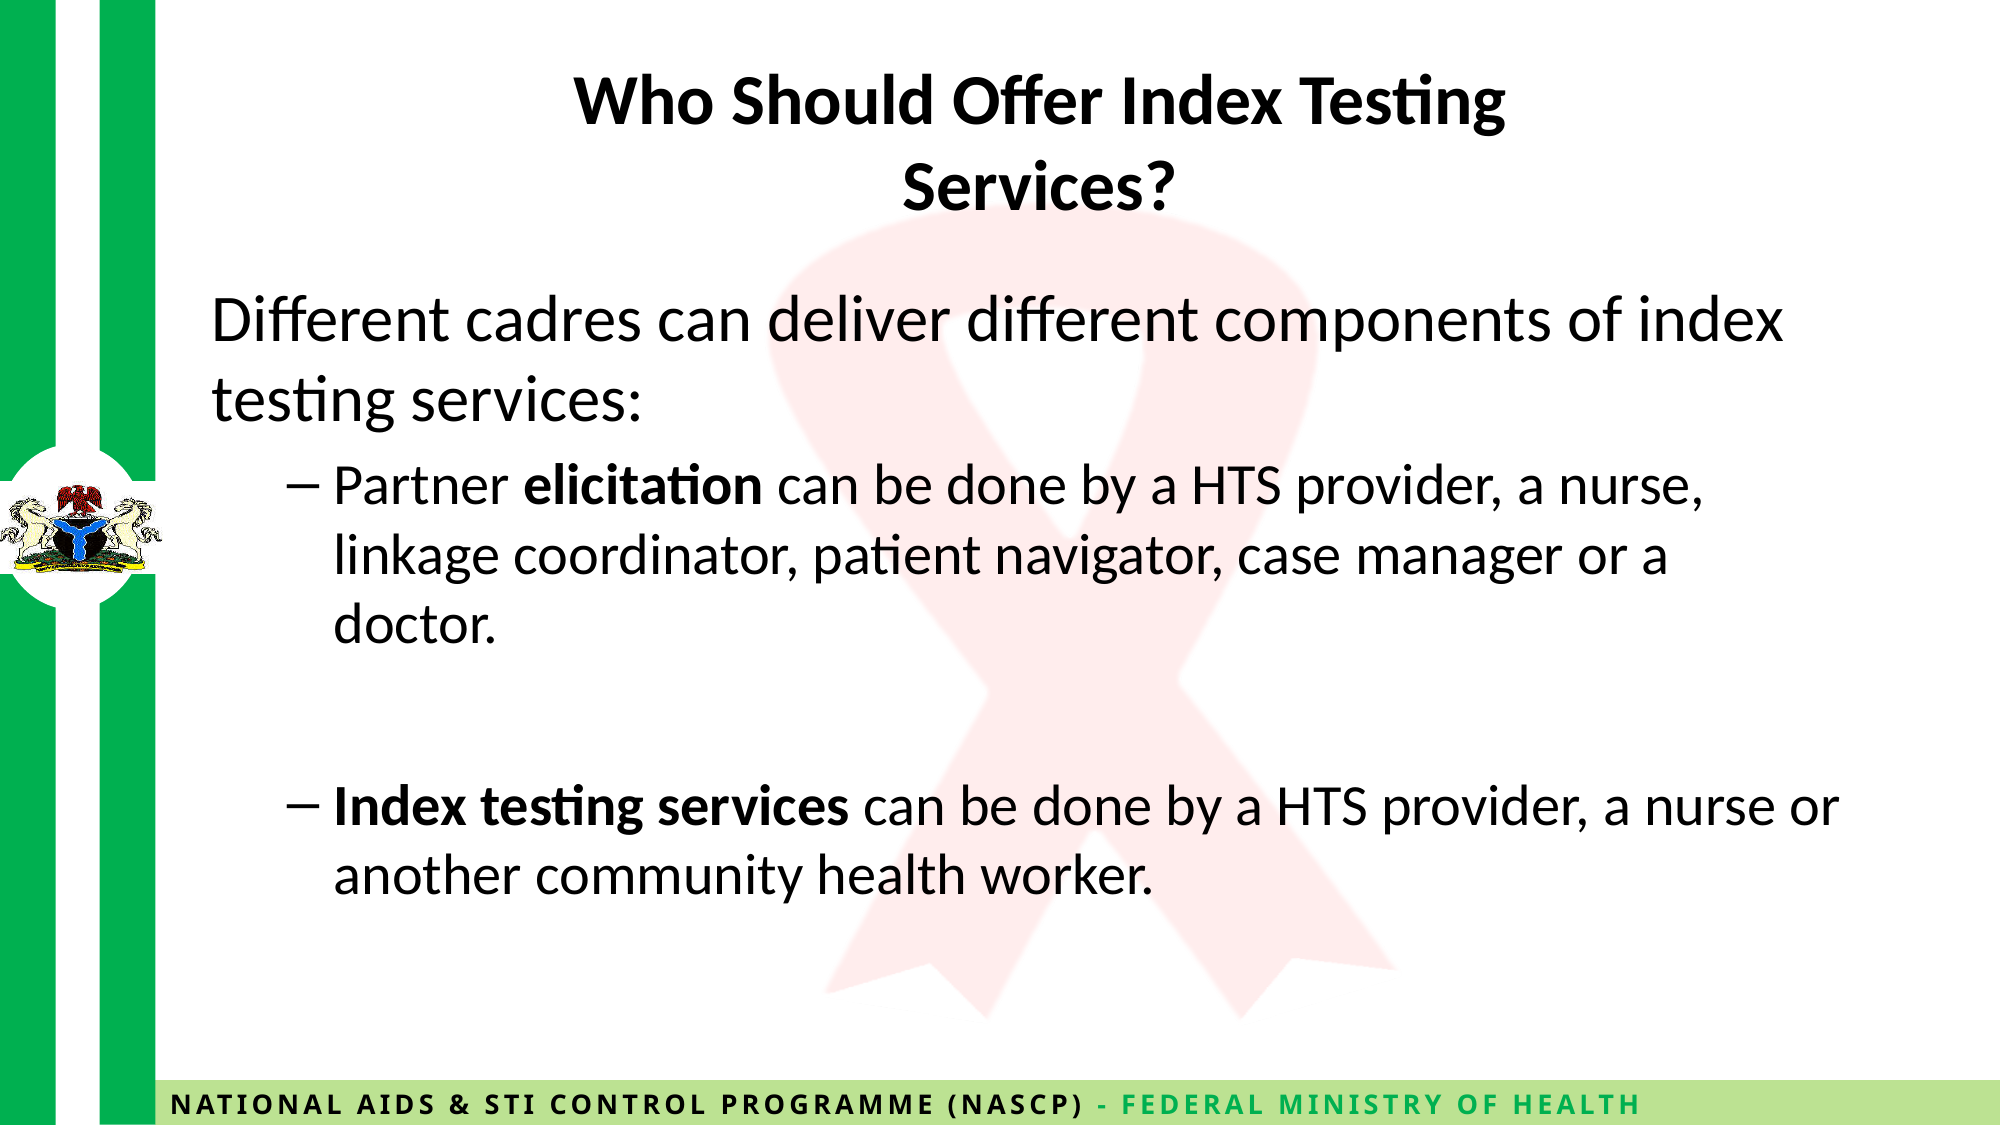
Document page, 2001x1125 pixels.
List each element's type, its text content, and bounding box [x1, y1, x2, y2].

picture [0, 481, 166, 574]
title Who Should Offer Index Testing Services? [196, 45, 1900, 233]
list Different cadres can deliver different components of index testing services: Partner elicitation can be done by a HTS provider, a nurse, linkage coordinator, patient navigator, case manager or a doctor. Index testing services can be done by a HTS provider, a nurse or another community health worker. [196, 266, 1863, 1112]
